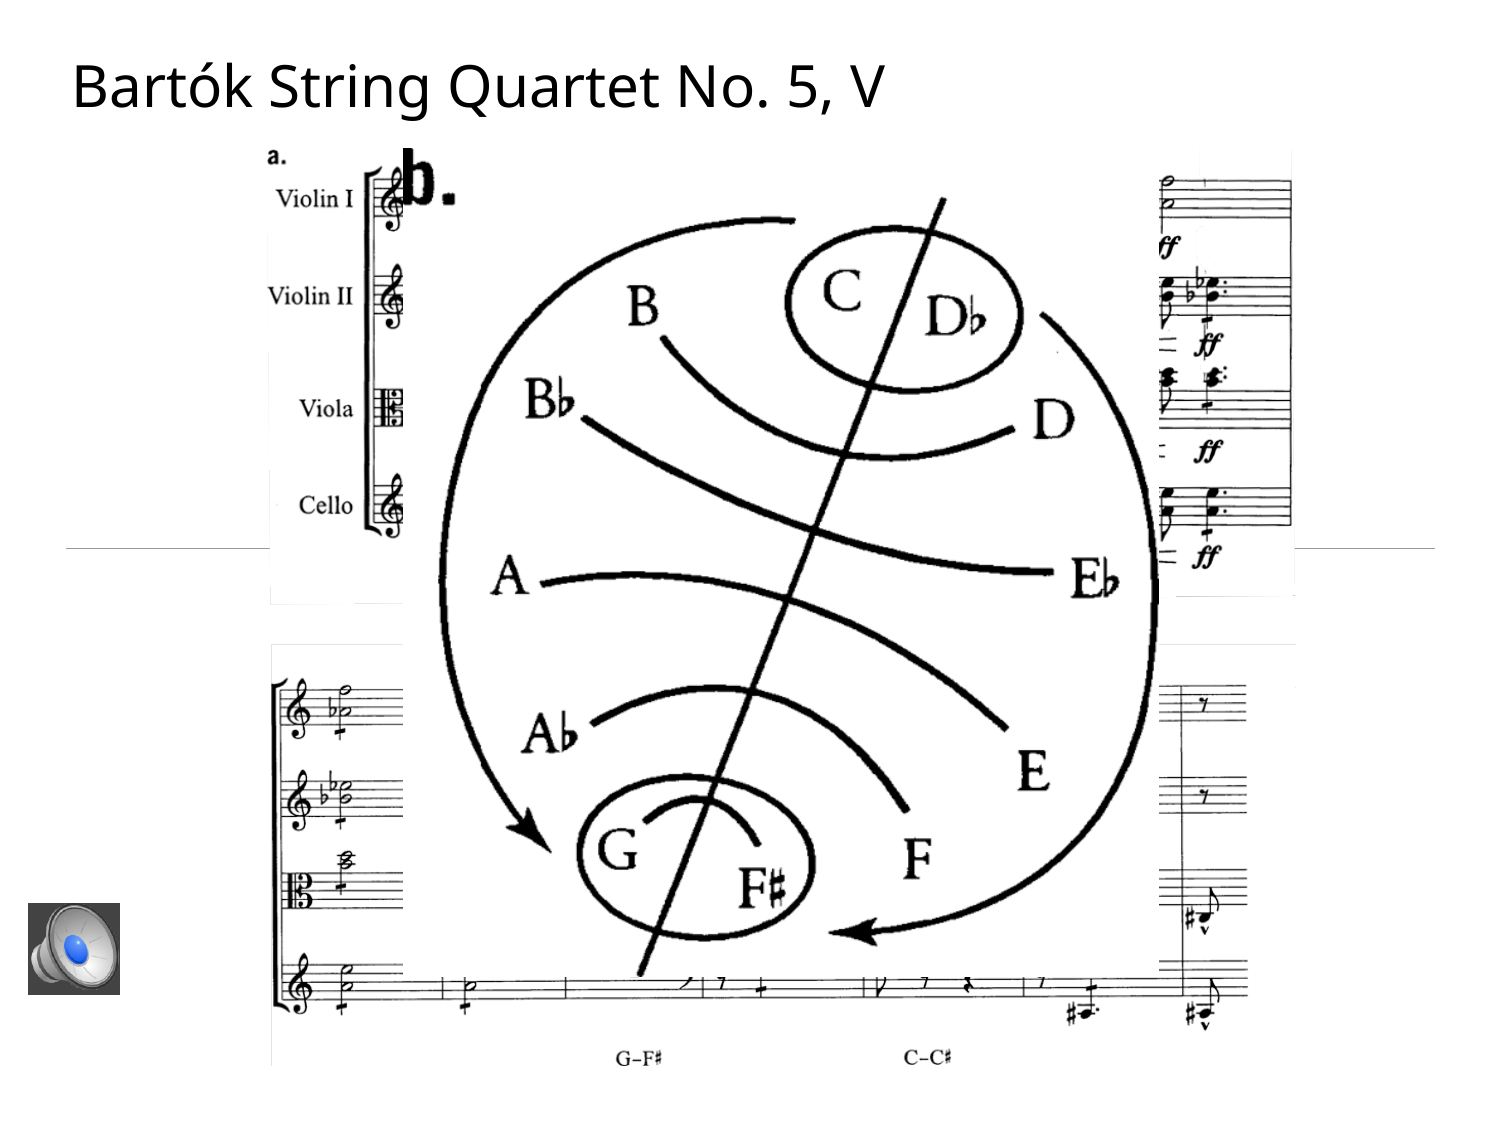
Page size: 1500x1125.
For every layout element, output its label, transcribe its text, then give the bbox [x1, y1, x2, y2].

picture [27, 901, 122, 996]
picture [266, 148, 1296, 1066]
title Bartók String Quartet No. 5, V [65, 0, 1435, 126]
